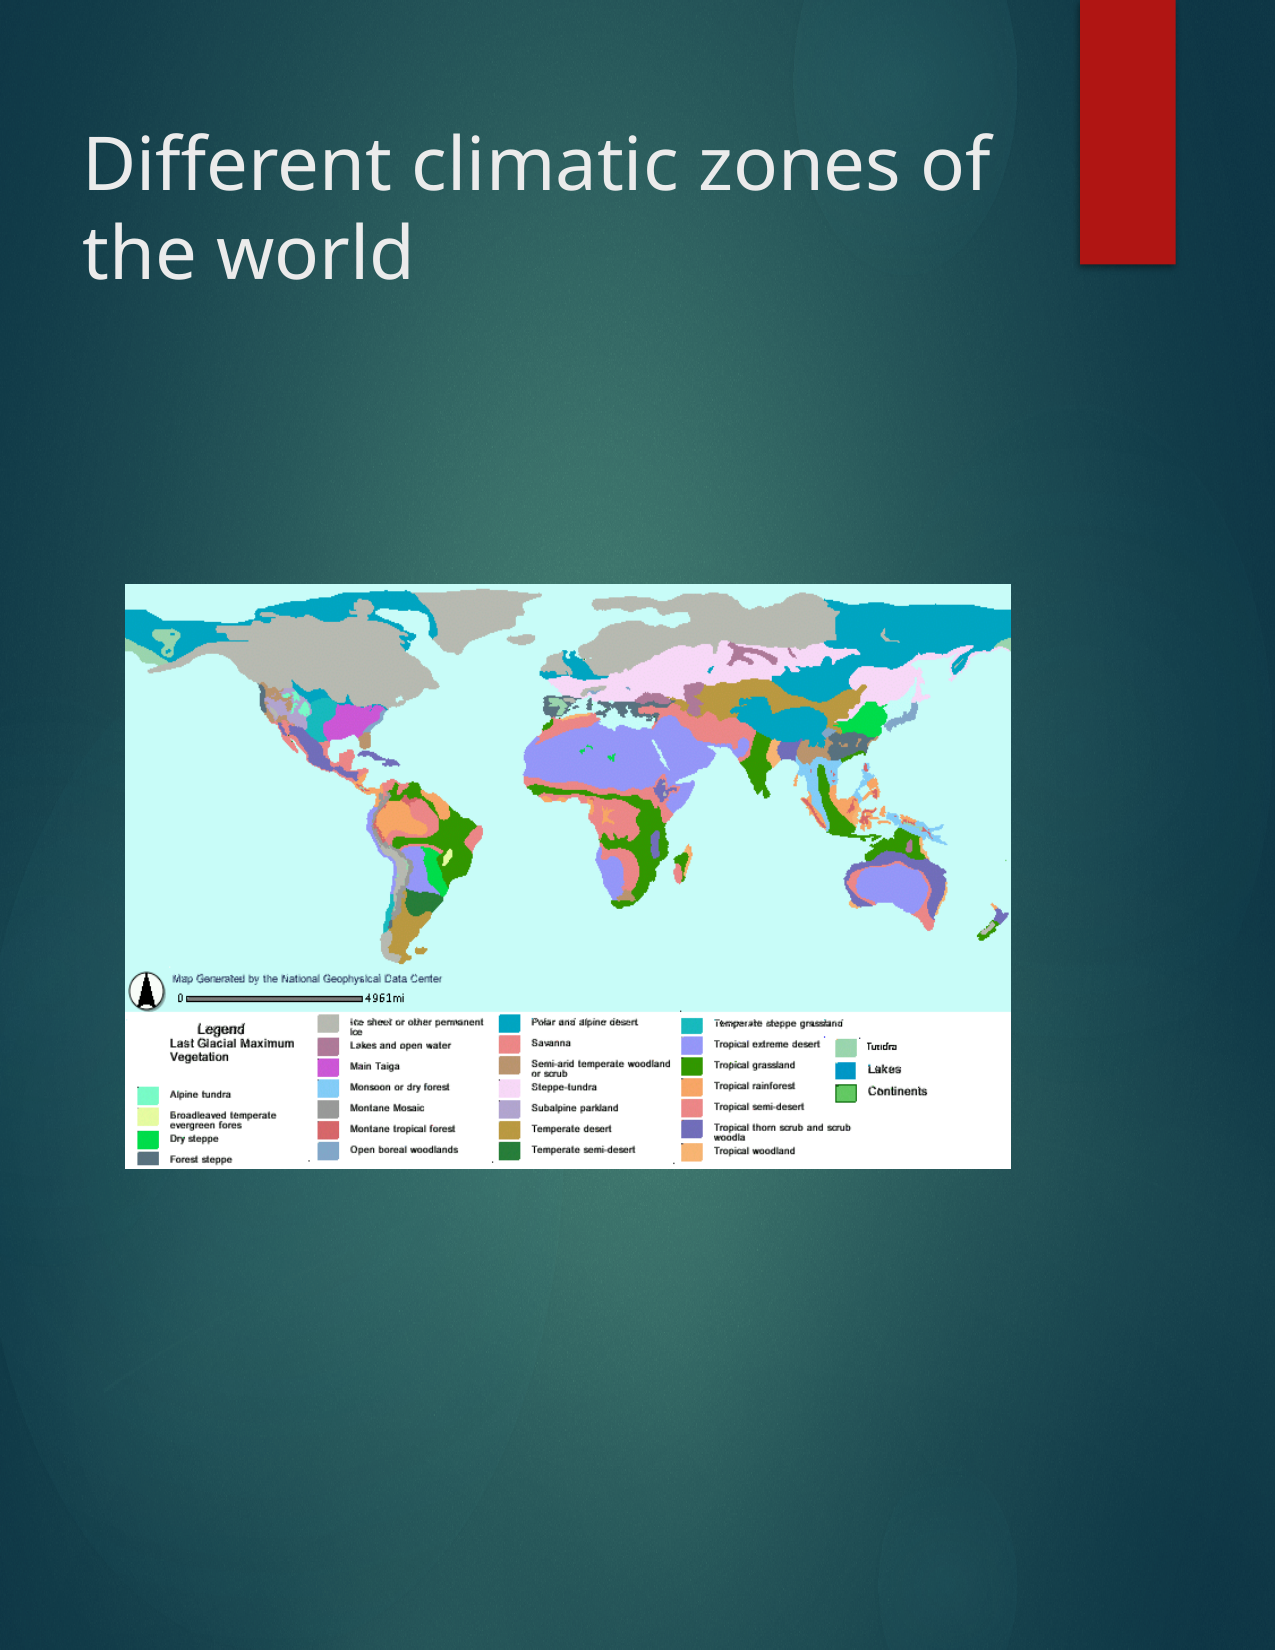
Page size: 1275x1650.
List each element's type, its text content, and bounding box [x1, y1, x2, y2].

title Different climatic zones of the world [67, 108, 1052, 446]
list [125, 584, 1011, 1169]
